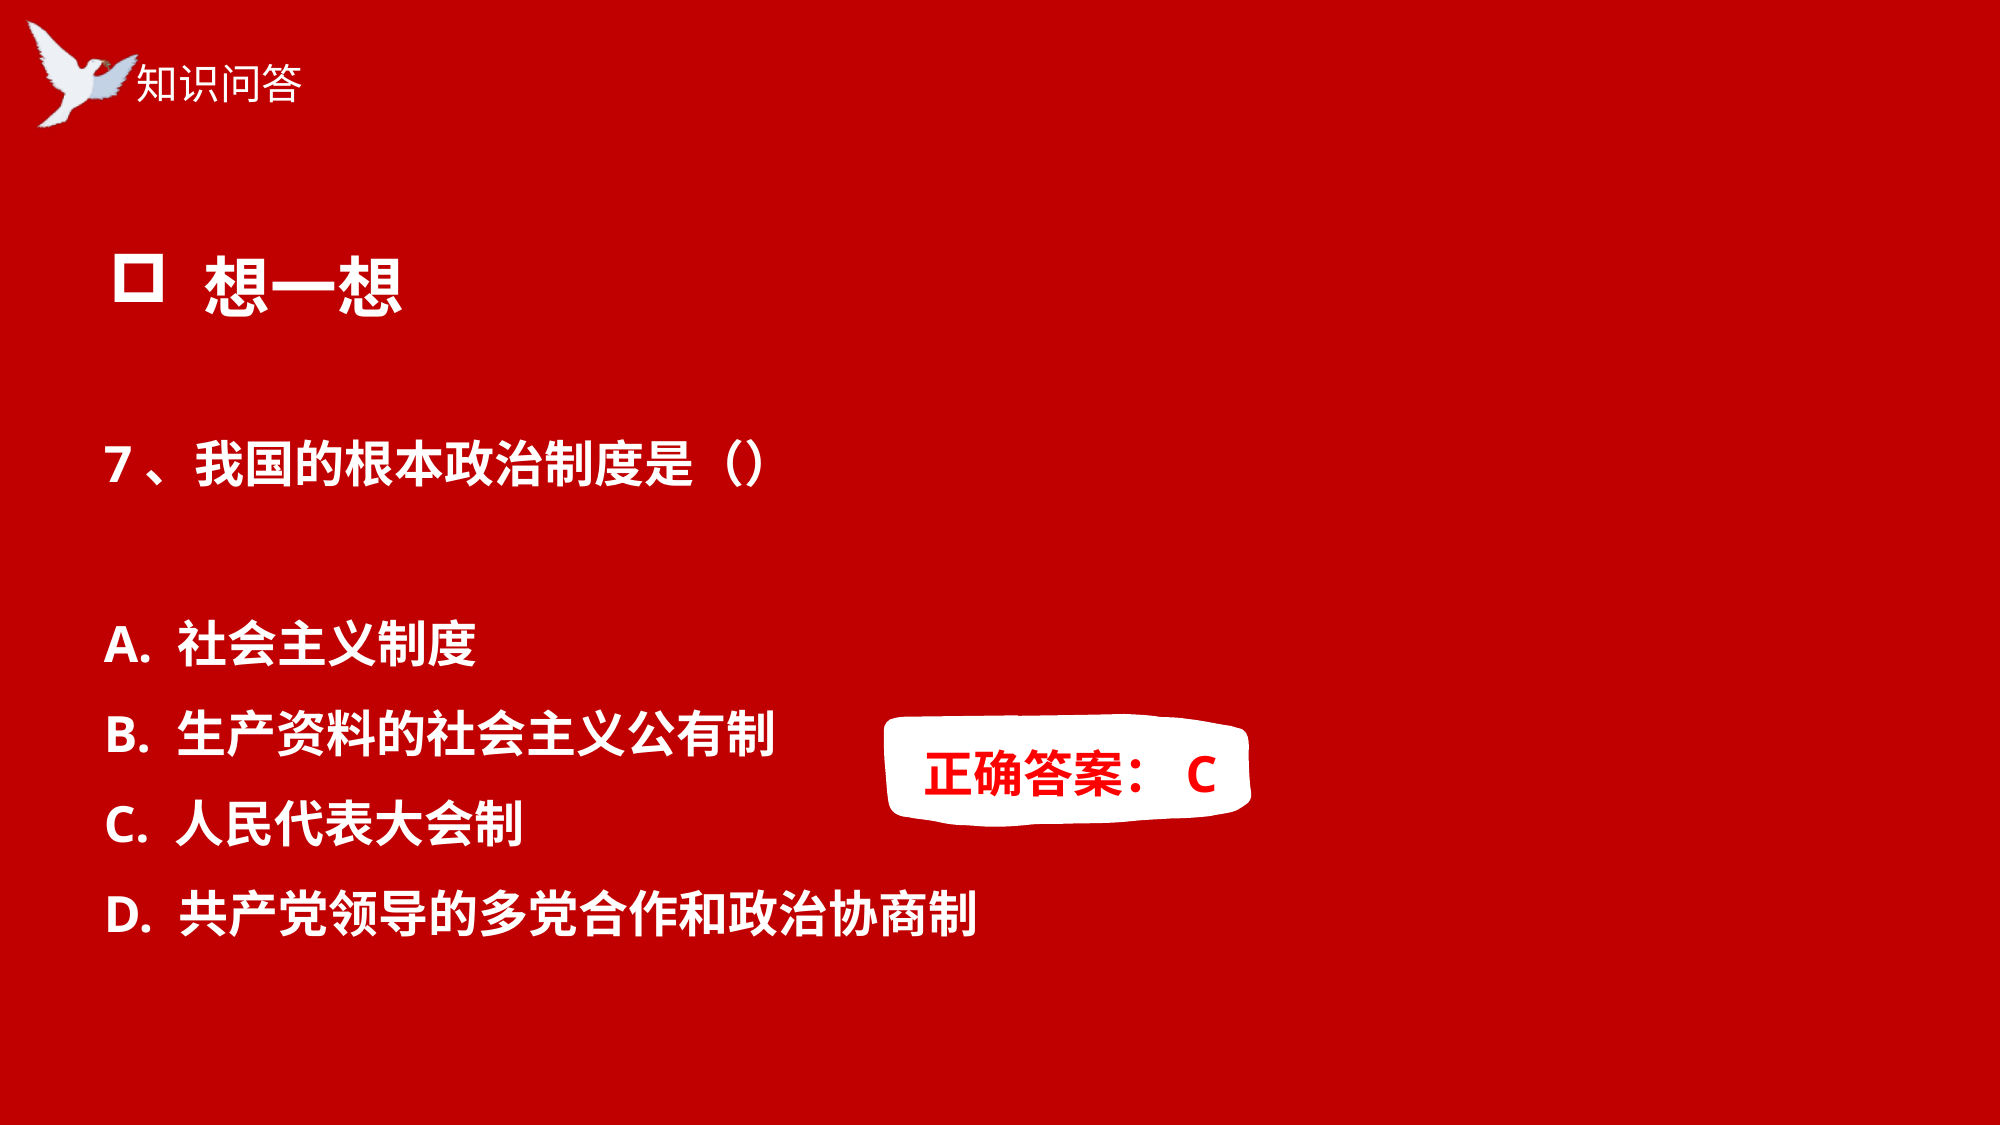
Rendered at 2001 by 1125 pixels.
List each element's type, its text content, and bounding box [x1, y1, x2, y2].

text_box 知识问答 [154, 50, 1122, 116]
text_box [883, 713, 1253, 828]
picture [26, 20, 154, 146]
text_box 想一想 [95, 238, 419, 334]
text_box 7、我国的根本政治制度是（） A. 社会主义制度 B. 生产资料的社会主义公有制 C. 人民代表大会制 D. 共产党领导的多党合作和政治协商制 [89, 395, 993, 951]
